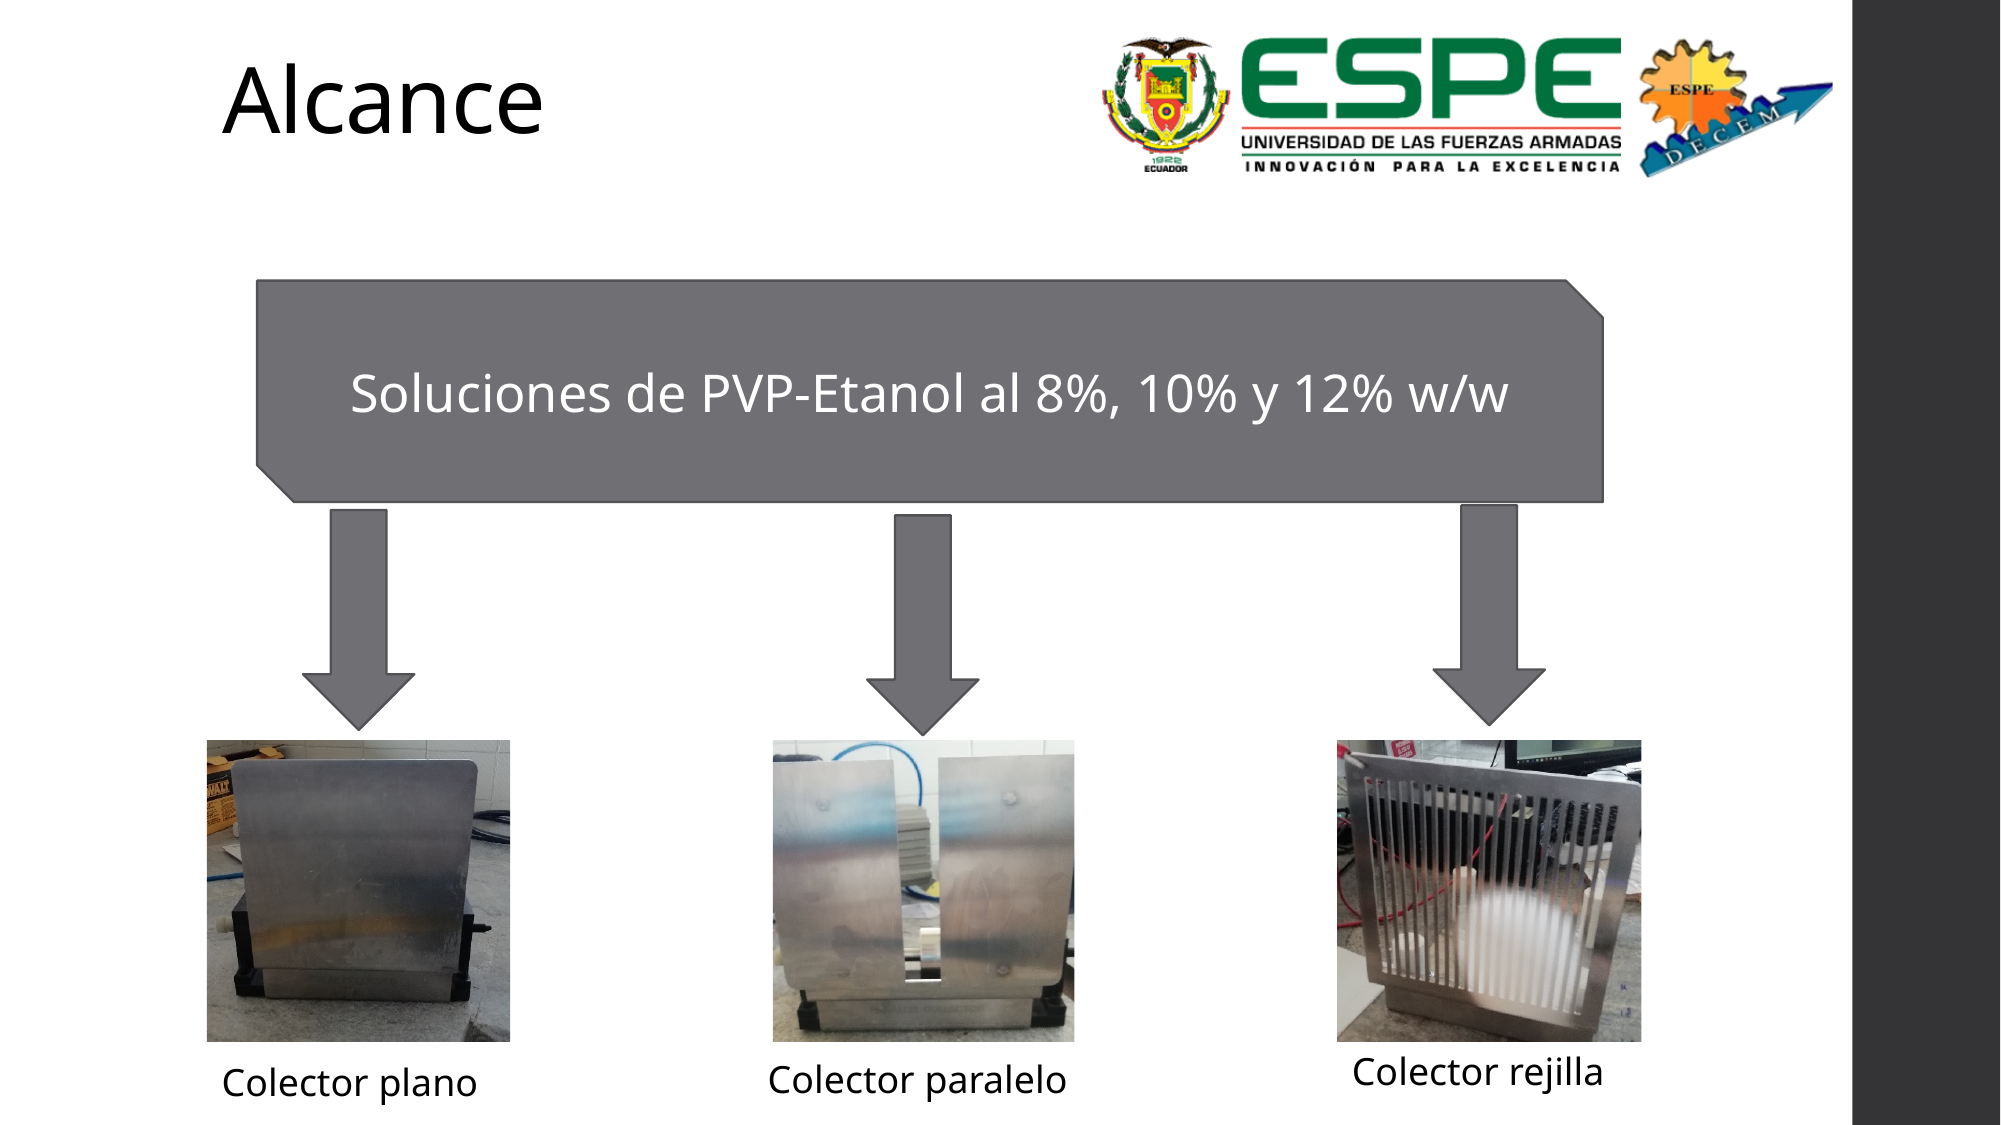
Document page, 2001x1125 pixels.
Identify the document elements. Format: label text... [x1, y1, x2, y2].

text_box Alcance [206, 27, 800, 162]
text_box [301, 508, 416, 731]
text_box Colector paralelo [752, 1048, 1093, 1109]
text_box [866, 514, 980, 736]
text_box Colector plano [206, 1051, 511, 1112]
picture [1095, 32, 1838, 187]
text_box Colector rejilla [1337, 1041, 1677, 1101]
text_box Soluciones de PVP-Etanol al 8%, 10% y 12% w/w [255, 279, 1604, 504]
picture [206, 740, 511, 1042]
picture [1336, 740, 1642, 1042]
picture [772, 740, 1075, 1042]
text_box [1432, 504, 1547, 727]
